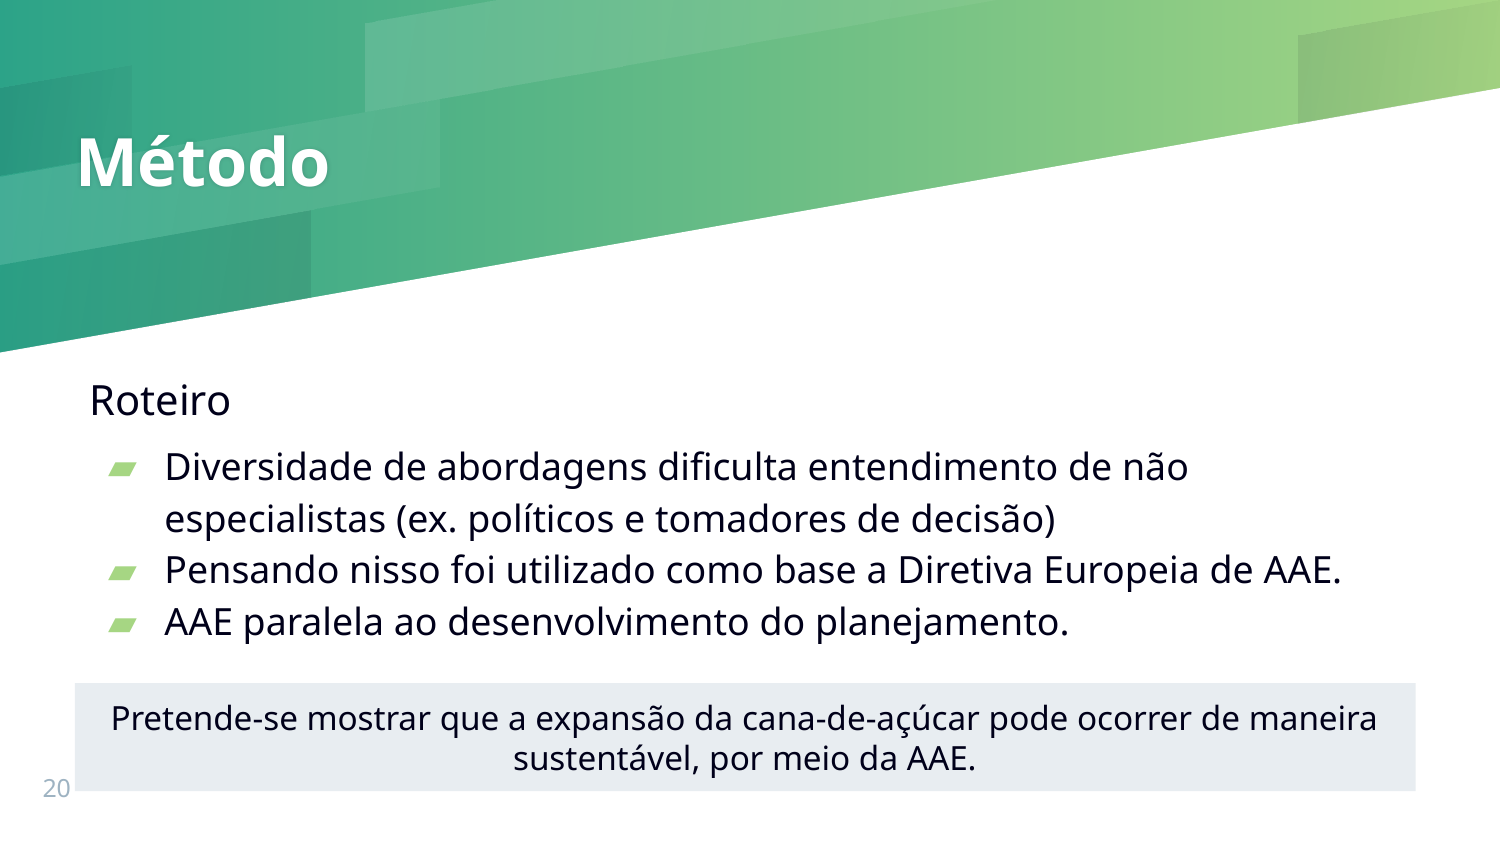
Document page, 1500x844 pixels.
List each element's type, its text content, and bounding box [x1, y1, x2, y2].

title Método [75, 15, 975, 314]
slide_number ‹#› [42, 766, 122, 807]
text_box Pretende-se mostrar que a expansão da cana-de-açúcar pode ocorrer de maneira sustentável, por meio da AAE. [74, 683, 1416, 792]
list Roteiro Diversidade de abordagens dificulta entendimento de não especialistas (ex. políticos e tomadores de decisão) Pensando nisso foi utilizado como base a Diretiva Europeia de AAE. AAE paralela ao desenvolvimento do planejamento. [89, 366, 1383, 683]
